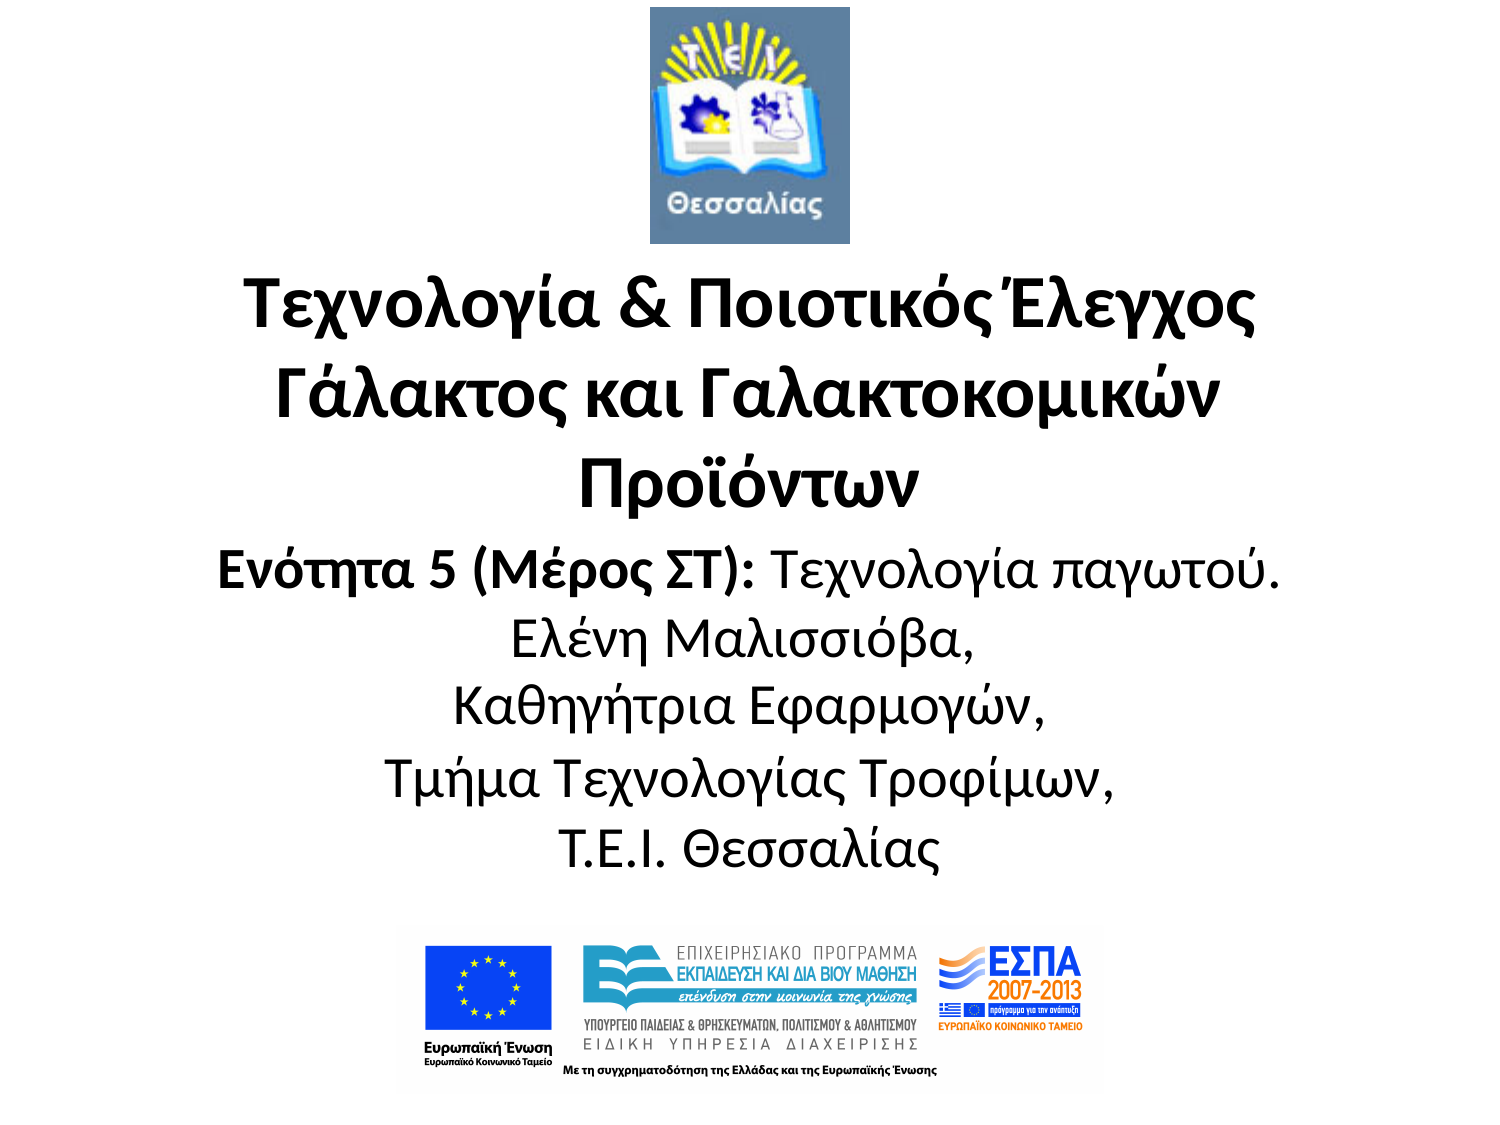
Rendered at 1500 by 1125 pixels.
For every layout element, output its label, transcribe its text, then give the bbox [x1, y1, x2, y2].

picture [650, 6, 850, 244]
title Τεχνολογία & Ποιοτικός Έλεγχος Γάλακτος και Γαλακτοκομικών Προϊόντων [112, 267, 1388, 509]
picture [396, 925, 1104, 1095]
subtitle Ενότητα 5 (Μέρος ΣΤ): Τεχνολογία παγωτού. Ελένη Μαλισσιόβα, Καθηγήτρια Εφαρμογών, Τμήμα Τεχνολογίας Τροφίμων, T.E.I. Θεσσαλίας [112, 523, 1388, 1125]
